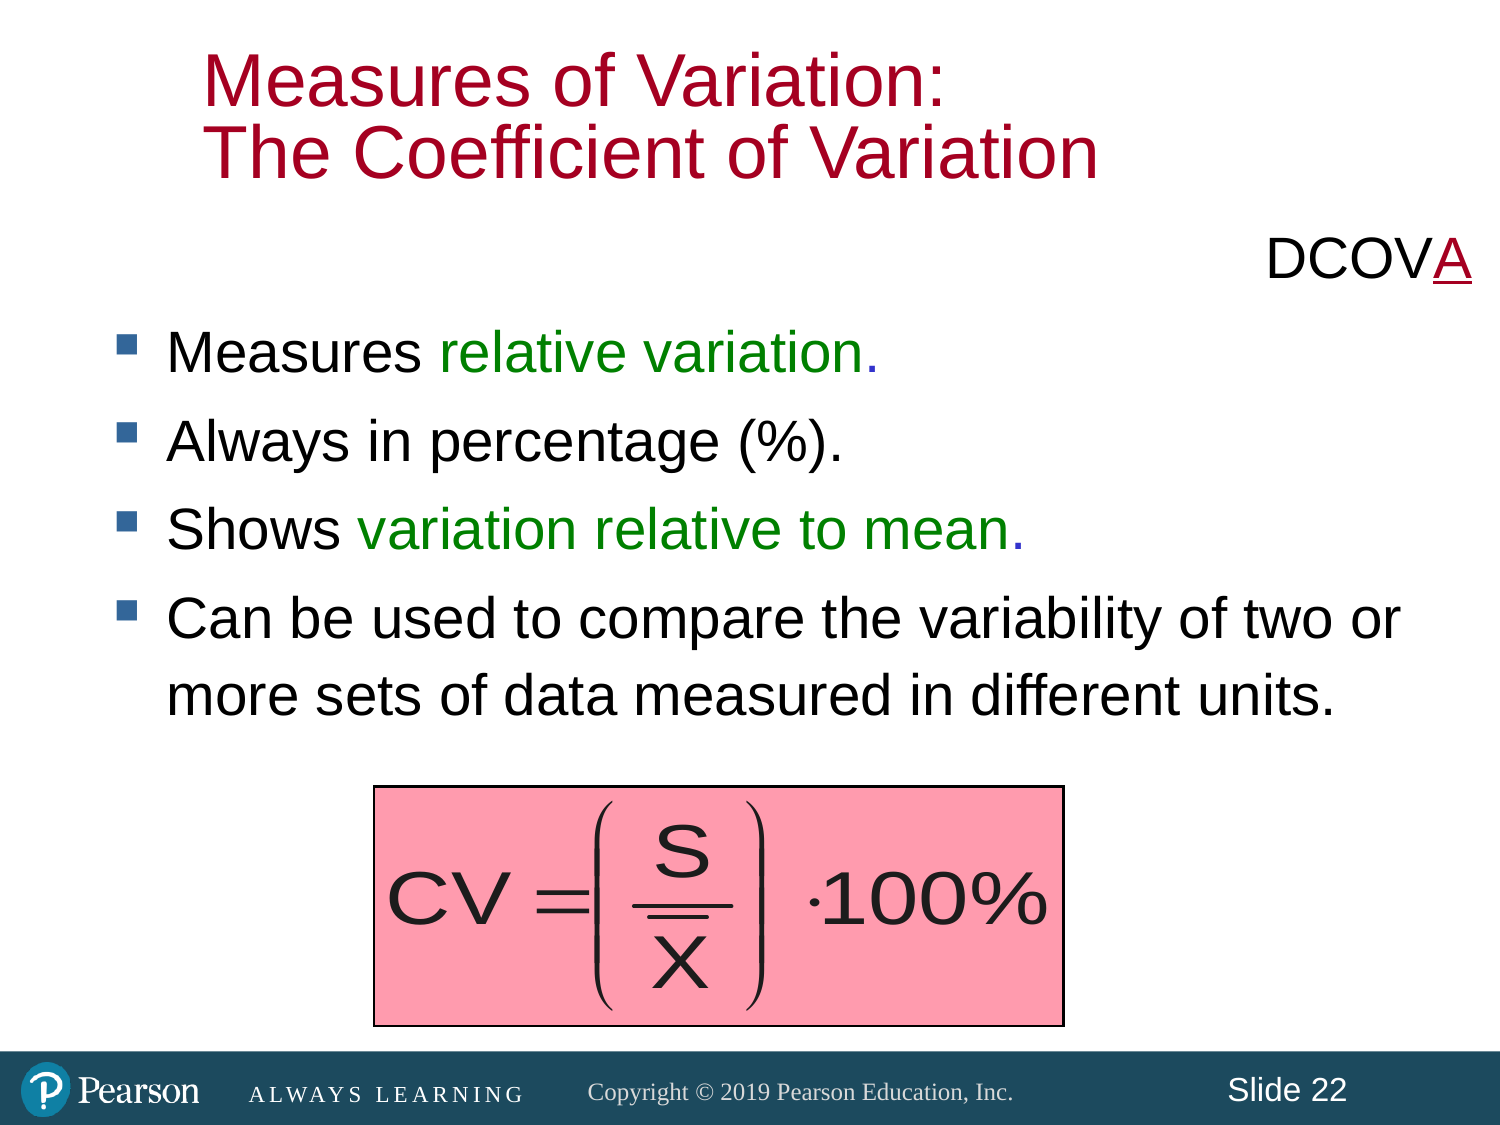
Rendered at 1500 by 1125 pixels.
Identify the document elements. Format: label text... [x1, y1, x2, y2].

text_box DCOVA [1250, 212, 1487, 298]
list Measures relative variation. Always in percentage (%). Shows variation relative to mean. Can be used to compare the variability of two or more sets of data measured in different units. [99, 299, 1425, 763]
picture [21, 1062, 199, 1117]
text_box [374, 787, 1063, 1026]
title Measures of Variation: The Coefficient of Variation [188, 37, 1400, 200]
